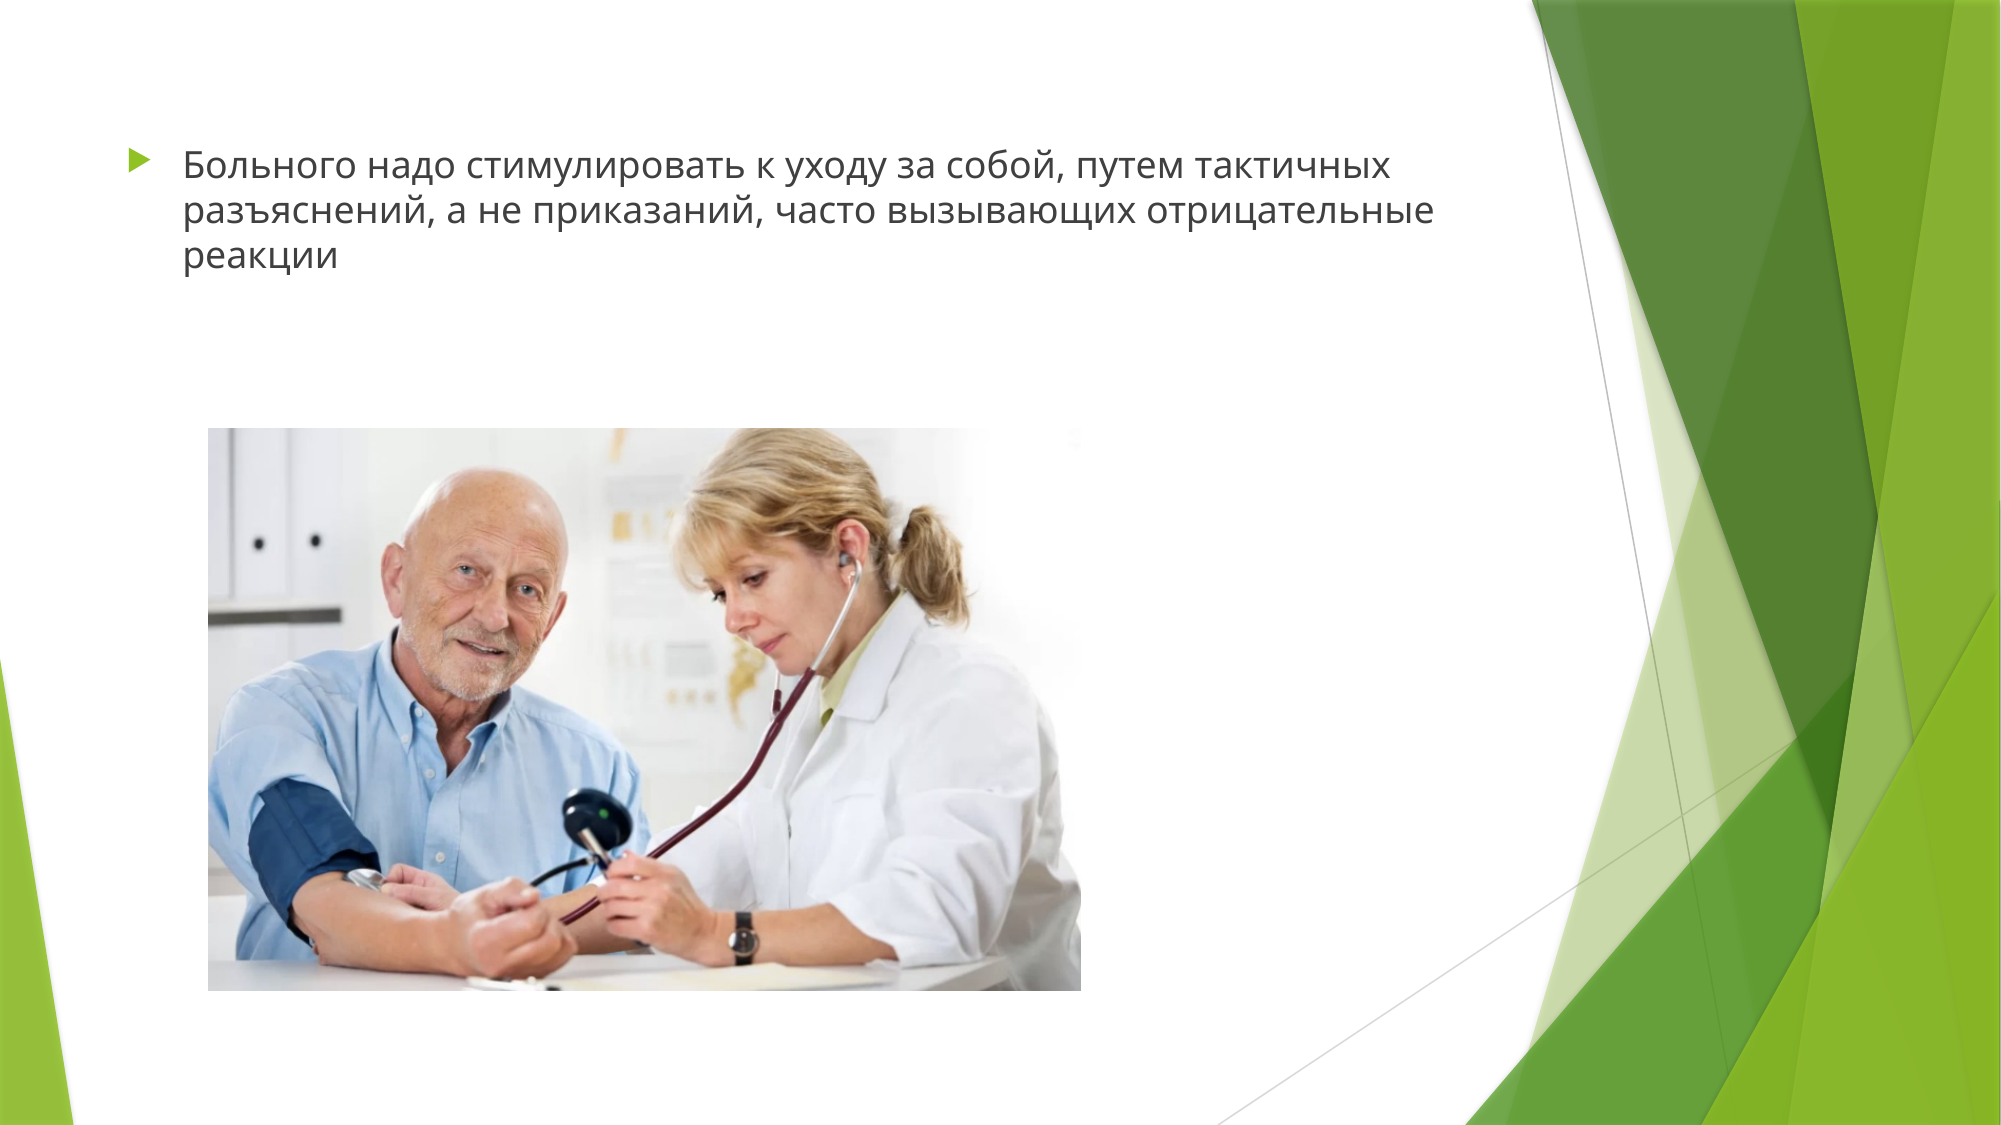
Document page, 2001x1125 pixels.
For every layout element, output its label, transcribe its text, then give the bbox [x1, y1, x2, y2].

picture [207, 428, 1081, 992]
list Больного надо стимулировать к уходу за собой, путем тактичных разъяснений, а не приказаний, часто вызывающих отрицательные реакции [111, 133, 1522, 991]
